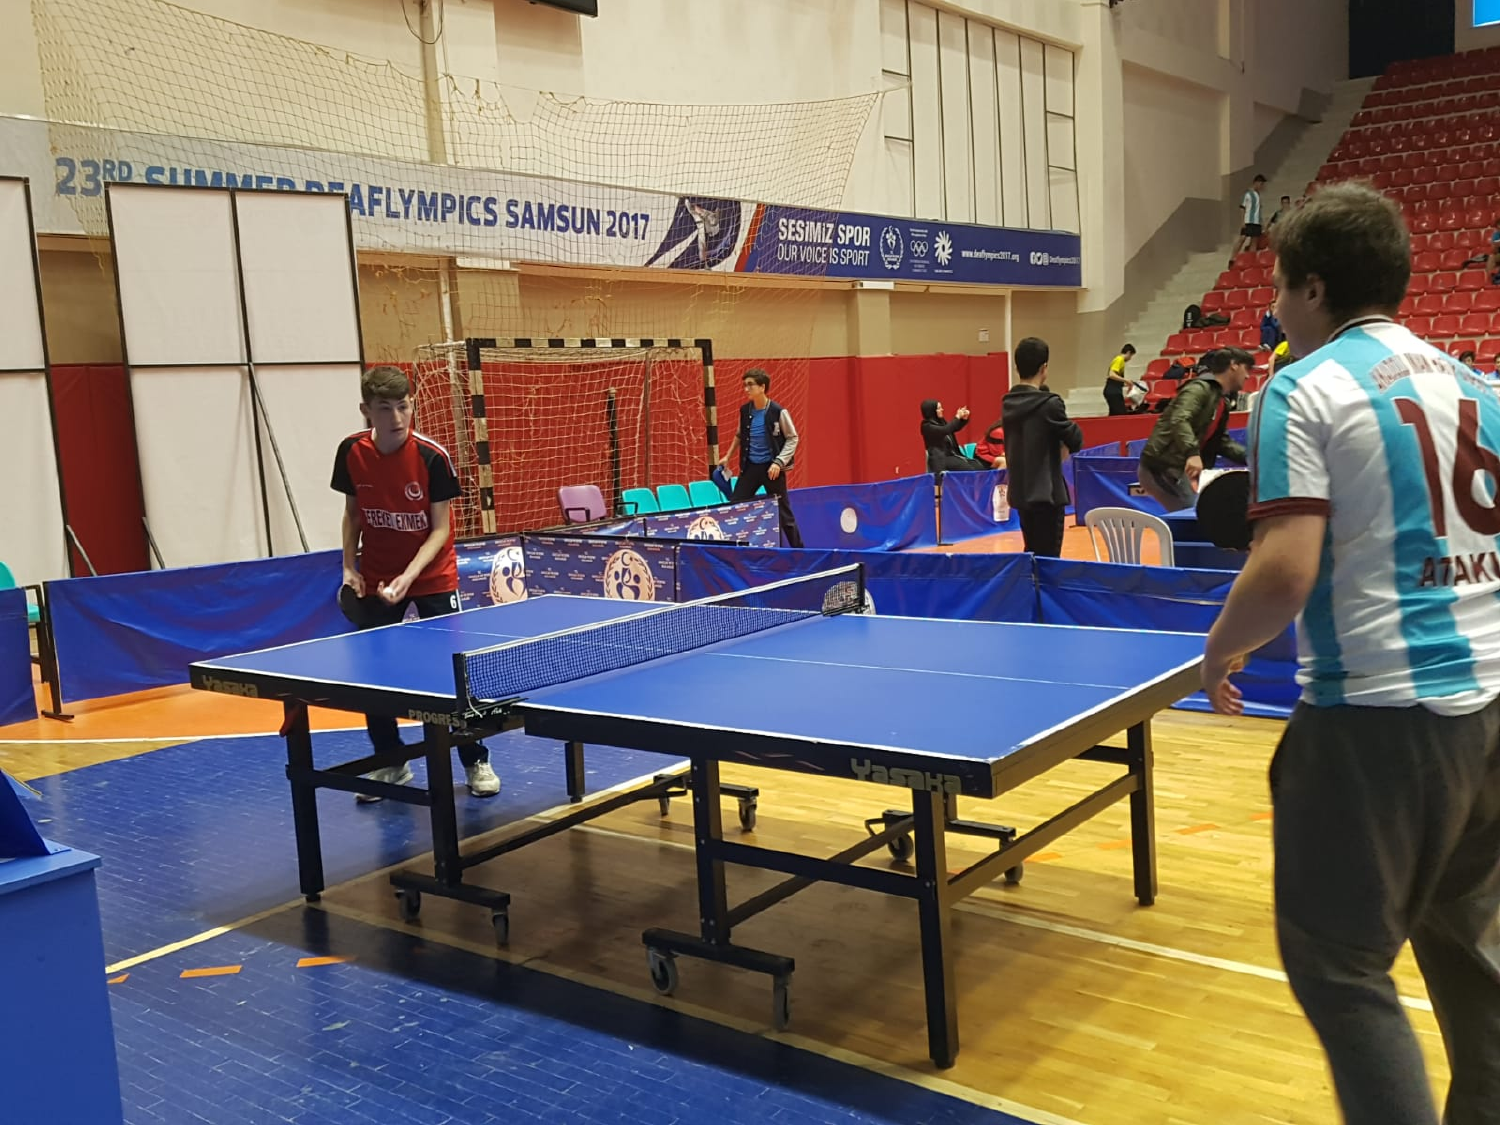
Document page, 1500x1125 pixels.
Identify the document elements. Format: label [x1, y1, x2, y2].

list [0, 0, 1500, 1125]
